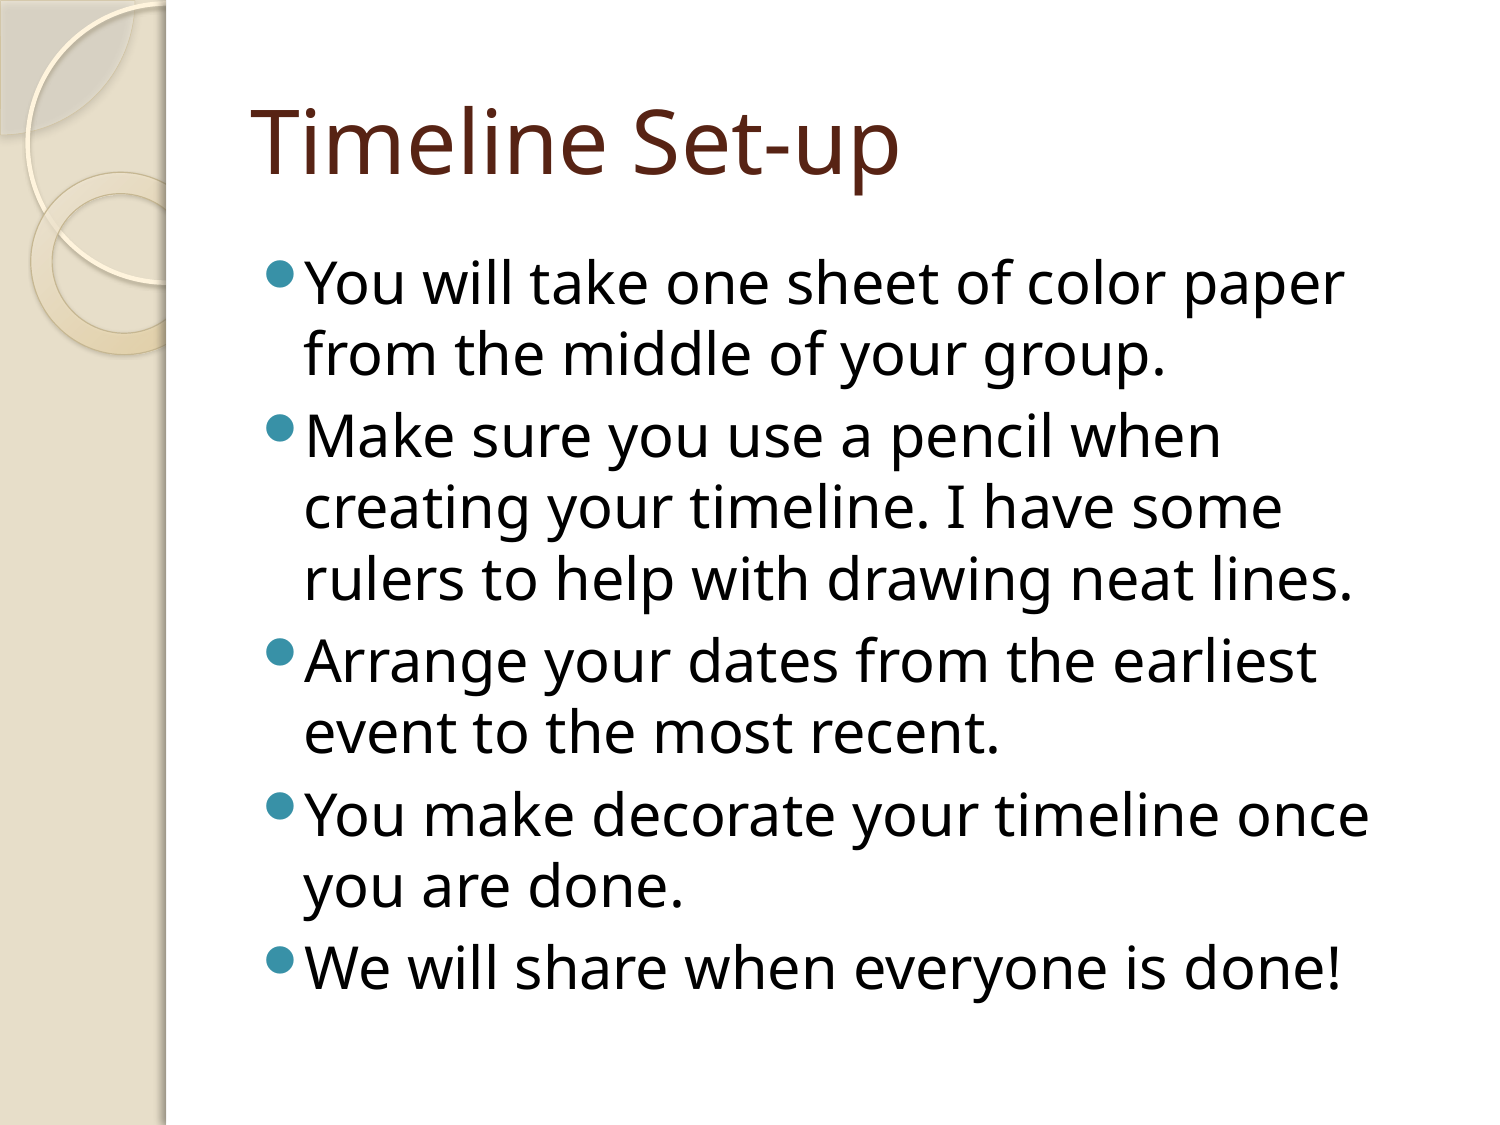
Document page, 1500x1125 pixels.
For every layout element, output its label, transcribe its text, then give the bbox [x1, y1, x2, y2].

title Timeline Set-up [235, 45, 1466, 233]
list You will take one sheet of color paper from the middle of your group. Make sure you use a pencil when creating your timeline. I have some rulers to help with drawing neat lines. Arrange your dates from the earliest event to the most recent. You make decorate your timeline once you are done. We will share when everyone is done! [235, 237, 1466, 1025]
